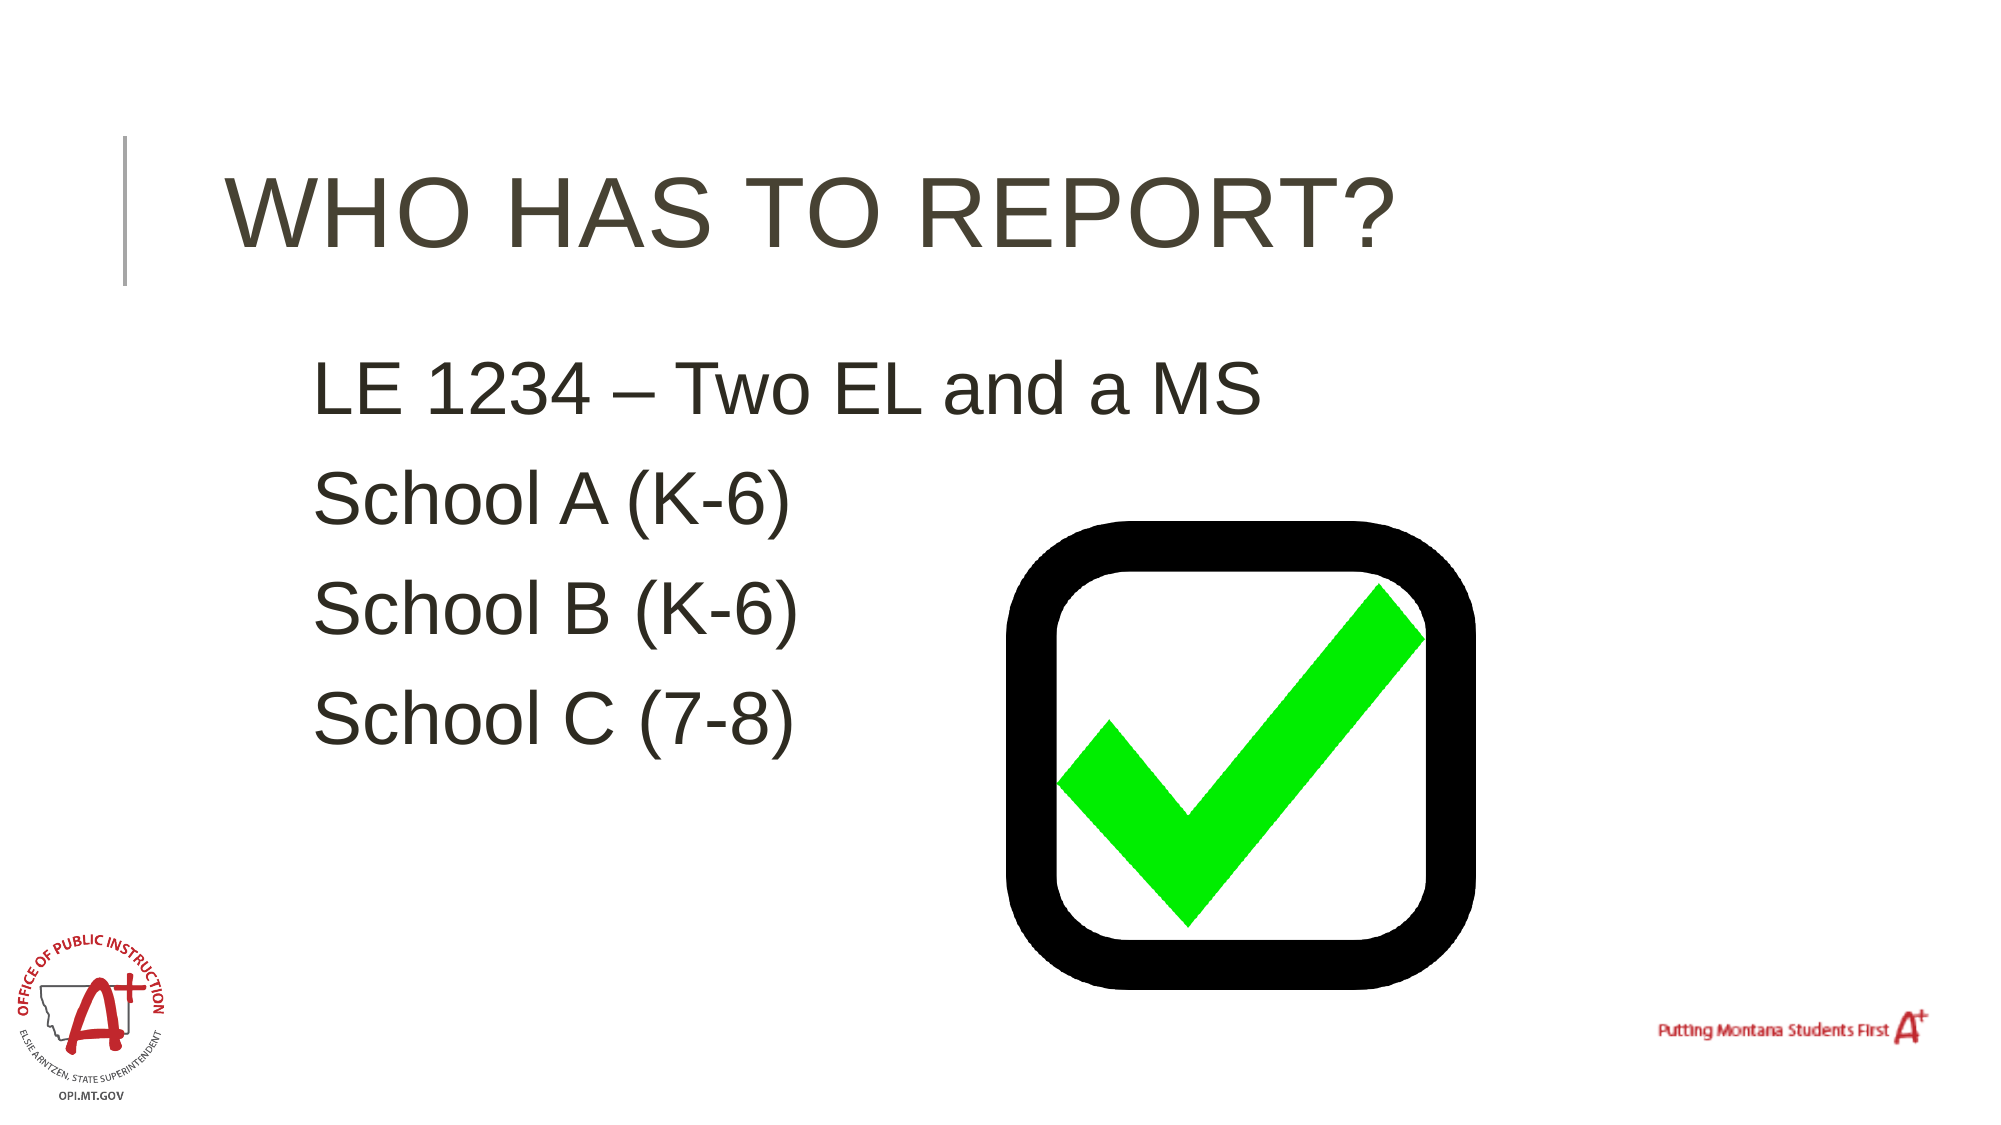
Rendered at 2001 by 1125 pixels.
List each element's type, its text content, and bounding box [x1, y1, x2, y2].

picture [0, 931, 176, 1107]
picture [1006, 520, 1476, 991]
title Who has to report? [209, 96, 1805, 342]
picture [1654, 999, 1938, 1054]
list LE 1234 – Two EL and a MS School A (K-6) School B (K-6) School C (7-8) [305, 341, 1900, 801]
